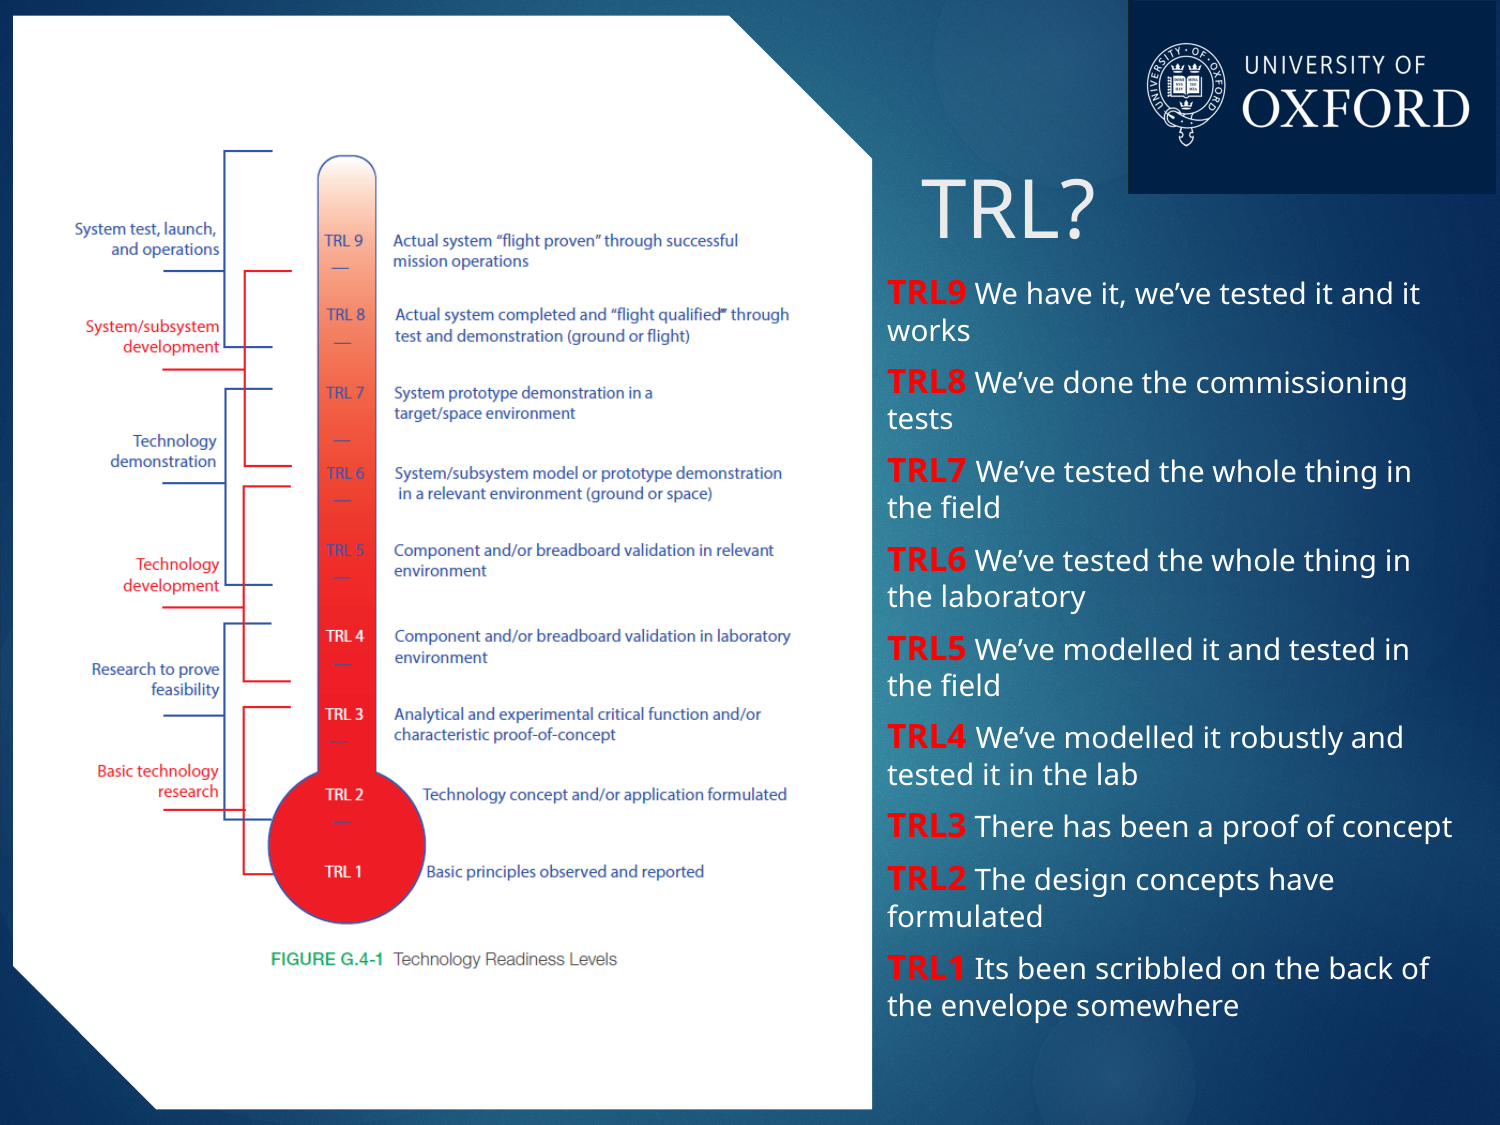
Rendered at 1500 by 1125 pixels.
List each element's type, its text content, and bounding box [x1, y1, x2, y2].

text_box [11, 14, 874, 1111]
list TRL9 We have it, we’ve tested it and it works TRL8 We’ve done the commissioning tests TRL7 We’ve tested the whole thing in the field TRL6 We’ve tested the whole thing in the laboratory TRL5 We’ve modelled it and tested in the field TRL4 We’ve modelled it robustly and tested it in the lab TRL3 There has been a proof of concept TRL2 The design concepts have formulated TRL1 Its been scribbled on the back of the envelope somewhere [872, 263, 1470, 1040]
picture [1128, 0, 1496, 194]
title TRL? [910, 160, 1422, 263]
picture [50, 119, 825, 991]
